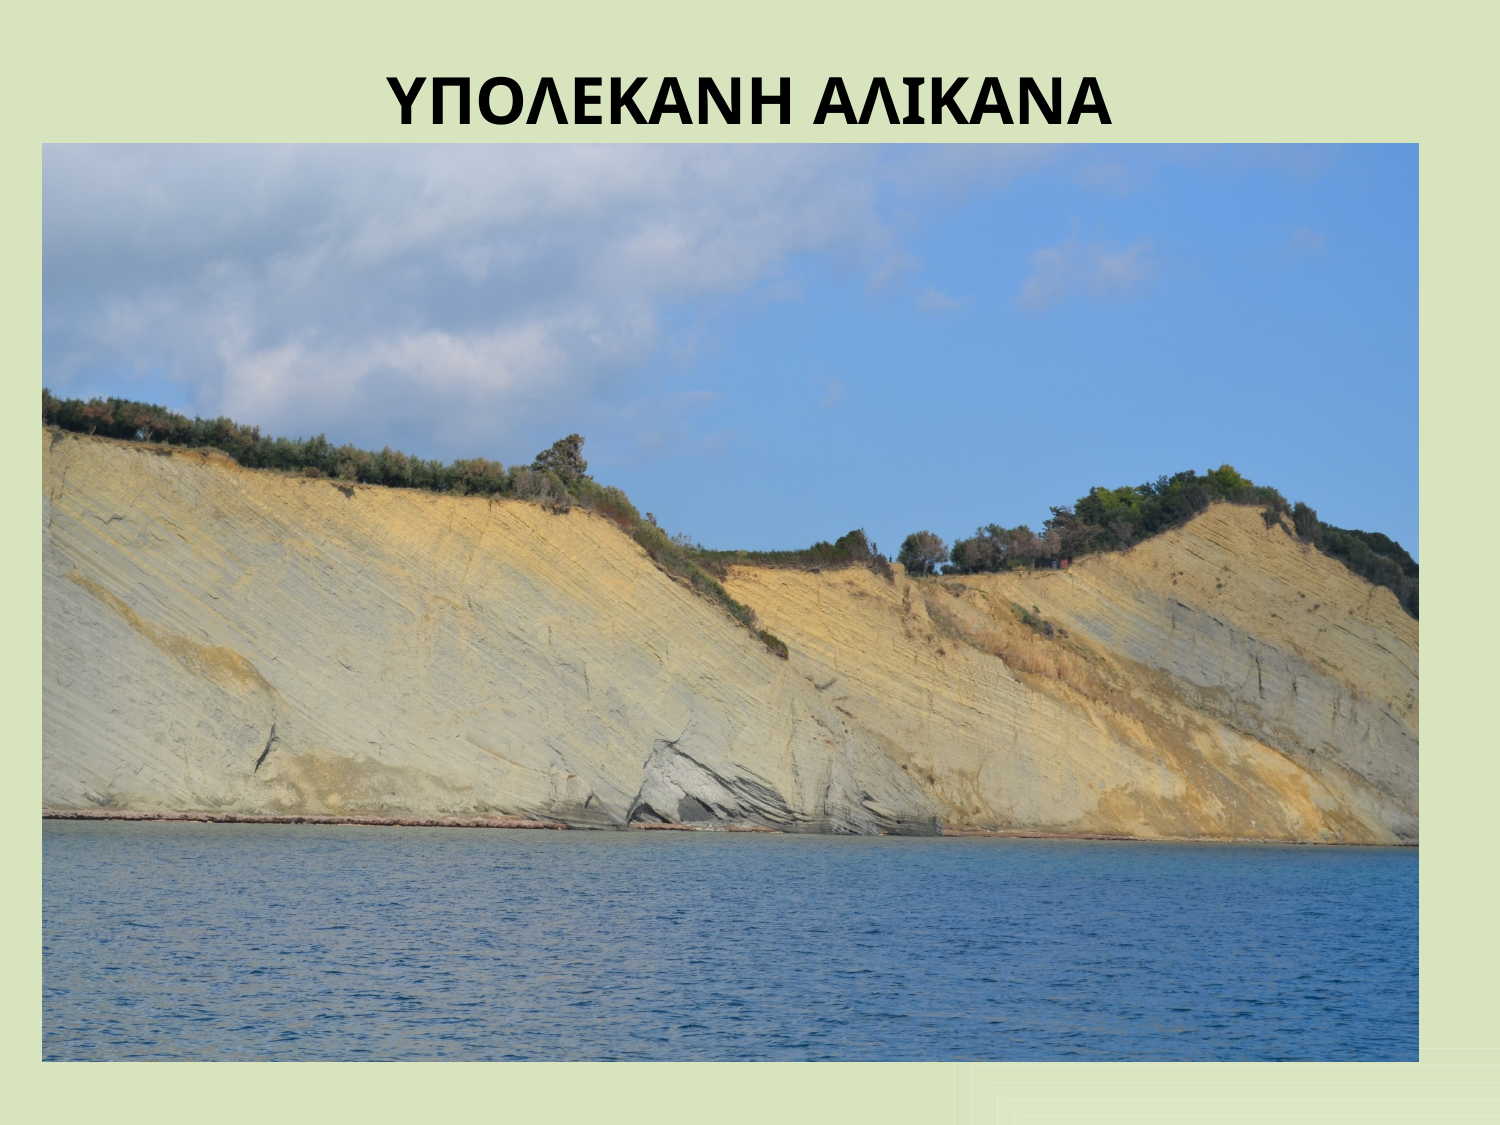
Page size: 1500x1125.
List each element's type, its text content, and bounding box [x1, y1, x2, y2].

picture [42, 143, 1420, 1062]
title ΥΠΟΛΕΚΑΝΗ ΑΛΙΚΑΝΑ [183, 66, 1317, 142]
